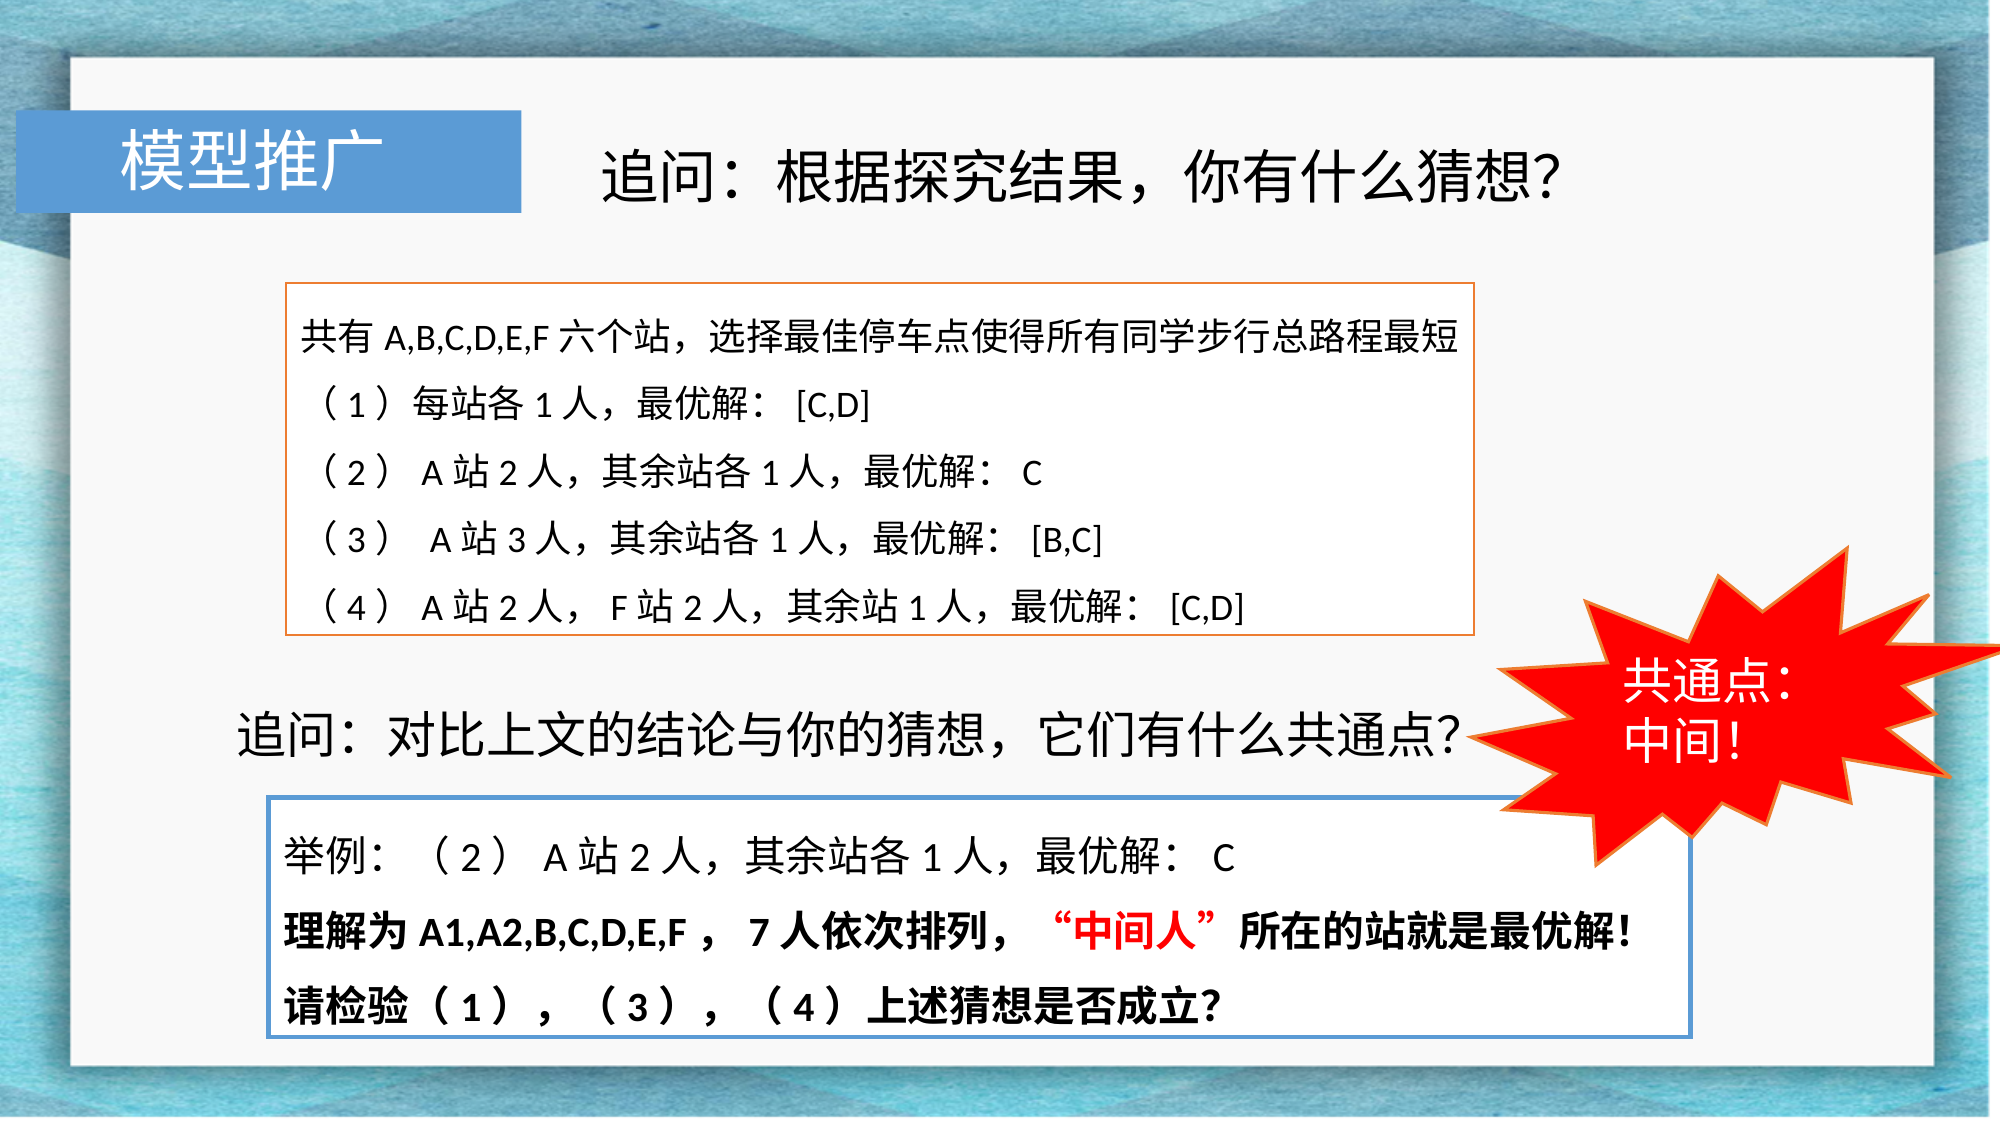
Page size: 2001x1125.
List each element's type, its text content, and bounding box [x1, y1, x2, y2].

picture [0, 0, 2001, 1125]
text_box 共有A,B,C,D,E,F六个站，选择最佳停车点使得所有同学步行总路程最短 （1）每站各1人，最优解：[C,D] （2）A站2人，其余站各1人，最优解：C （3） A站3人，其余站各1人，最优解：[B,C] （4）A站2人，F站2人，其余站1人，最优解：[C,D] [285, 282, 1475, 636]
text_box 追问：对比上文的结论与你的猜想，它们有什么共通点？ [221, 666, 1566, 771]
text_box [15, 110, 522, 213]
text_box 追问：根据探究结果，你有什么猜想？ [586, 97, 1910, 218]
text_box 共通点：中间！ [1467, 545, 2000, 868]
text_box 举例：（2）A站2人，其余站各1人，最优解：C 理解为A1,A2,B,C,D,E,F，7人依次排列，“中间人”所在的站就是最优解！ 请检验（1），（3），（4）上述猜想是否成立？ [268, 796, 1692, 1038]
